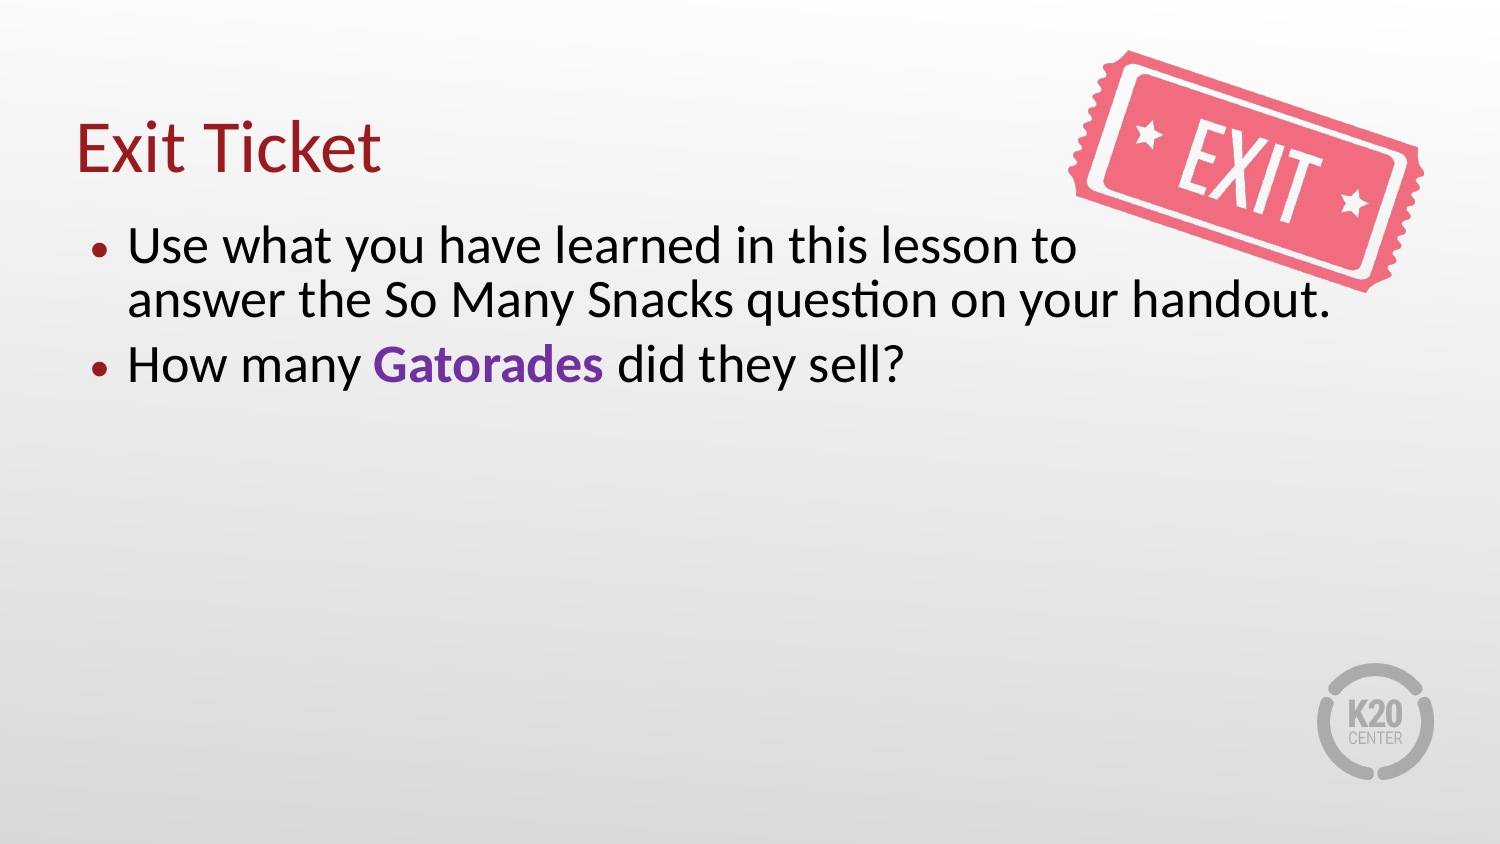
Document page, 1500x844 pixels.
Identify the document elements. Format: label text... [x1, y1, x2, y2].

picture [1300, 646, 1451, 797]
list Use what you have learned in this lesson to answer the So Many Snacks question on your handout. How many Gatorades did they sell? [75, 214, 1425, 779]
title Exit Ticket [75, 50, 1064, 191]
picture [1066, 50, 1426, 293]
